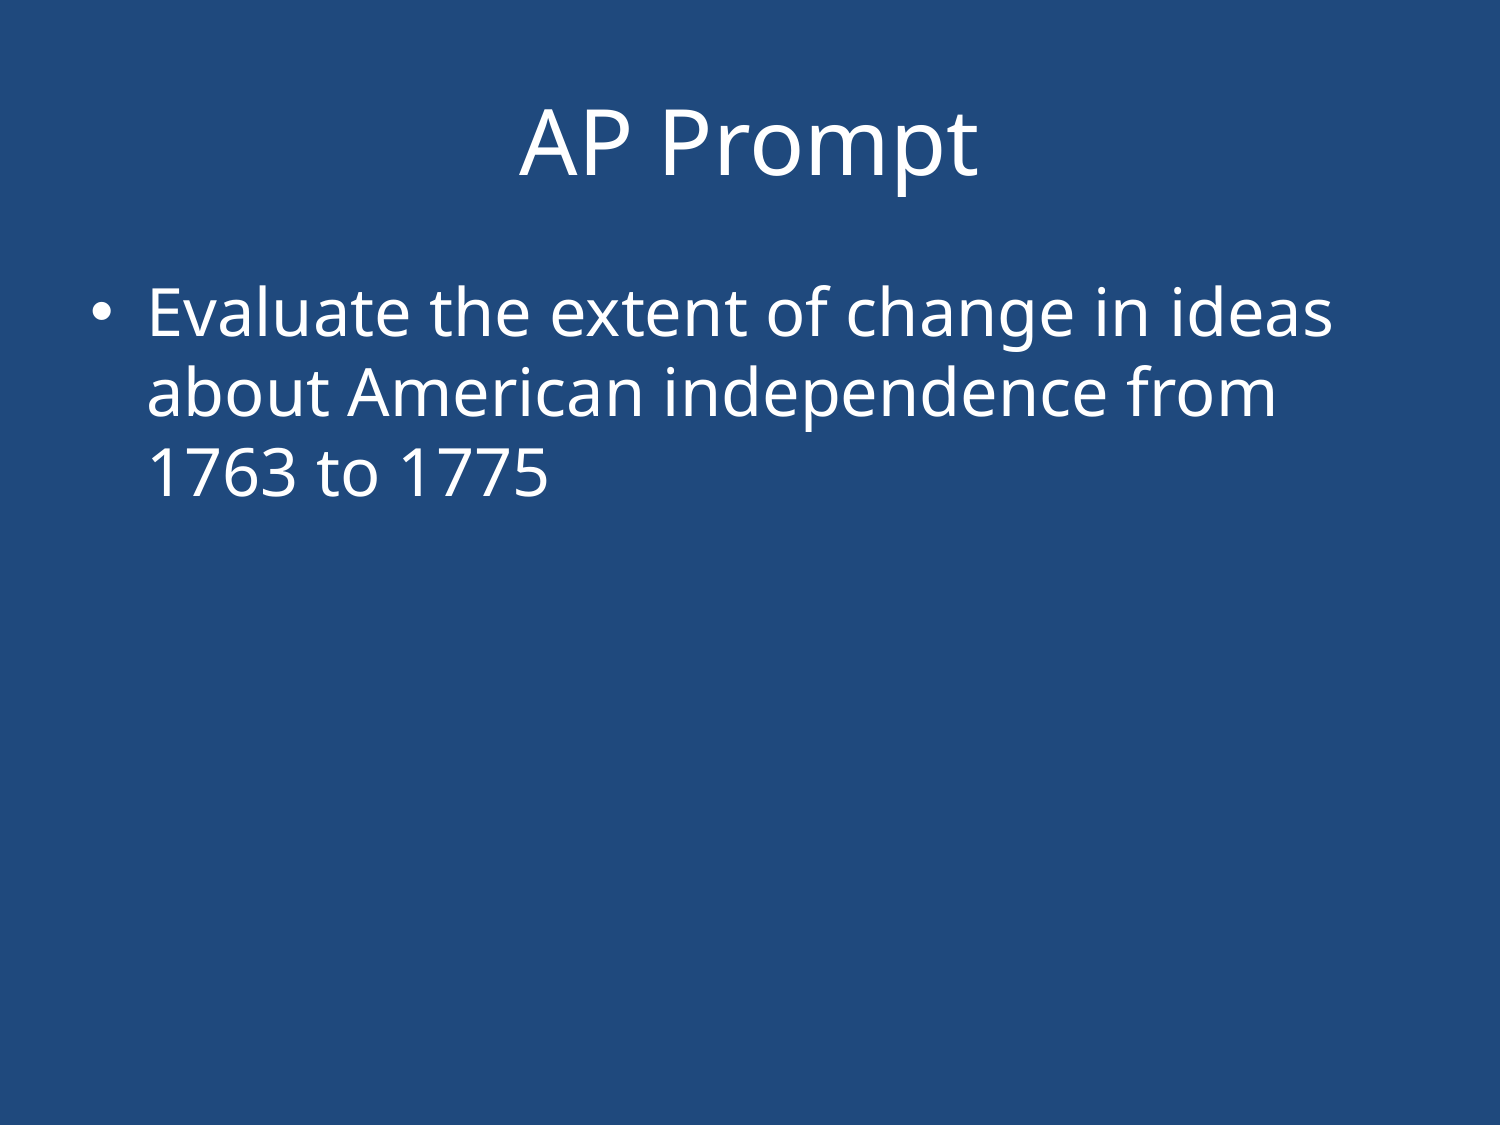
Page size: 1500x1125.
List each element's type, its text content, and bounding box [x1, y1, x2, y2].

title AP Prompt [75, 45, 1425, 233]
list Evaluate the extent of change in ideas about American independence from 1763 to 1775 [75, 262, 1425, 1005]
